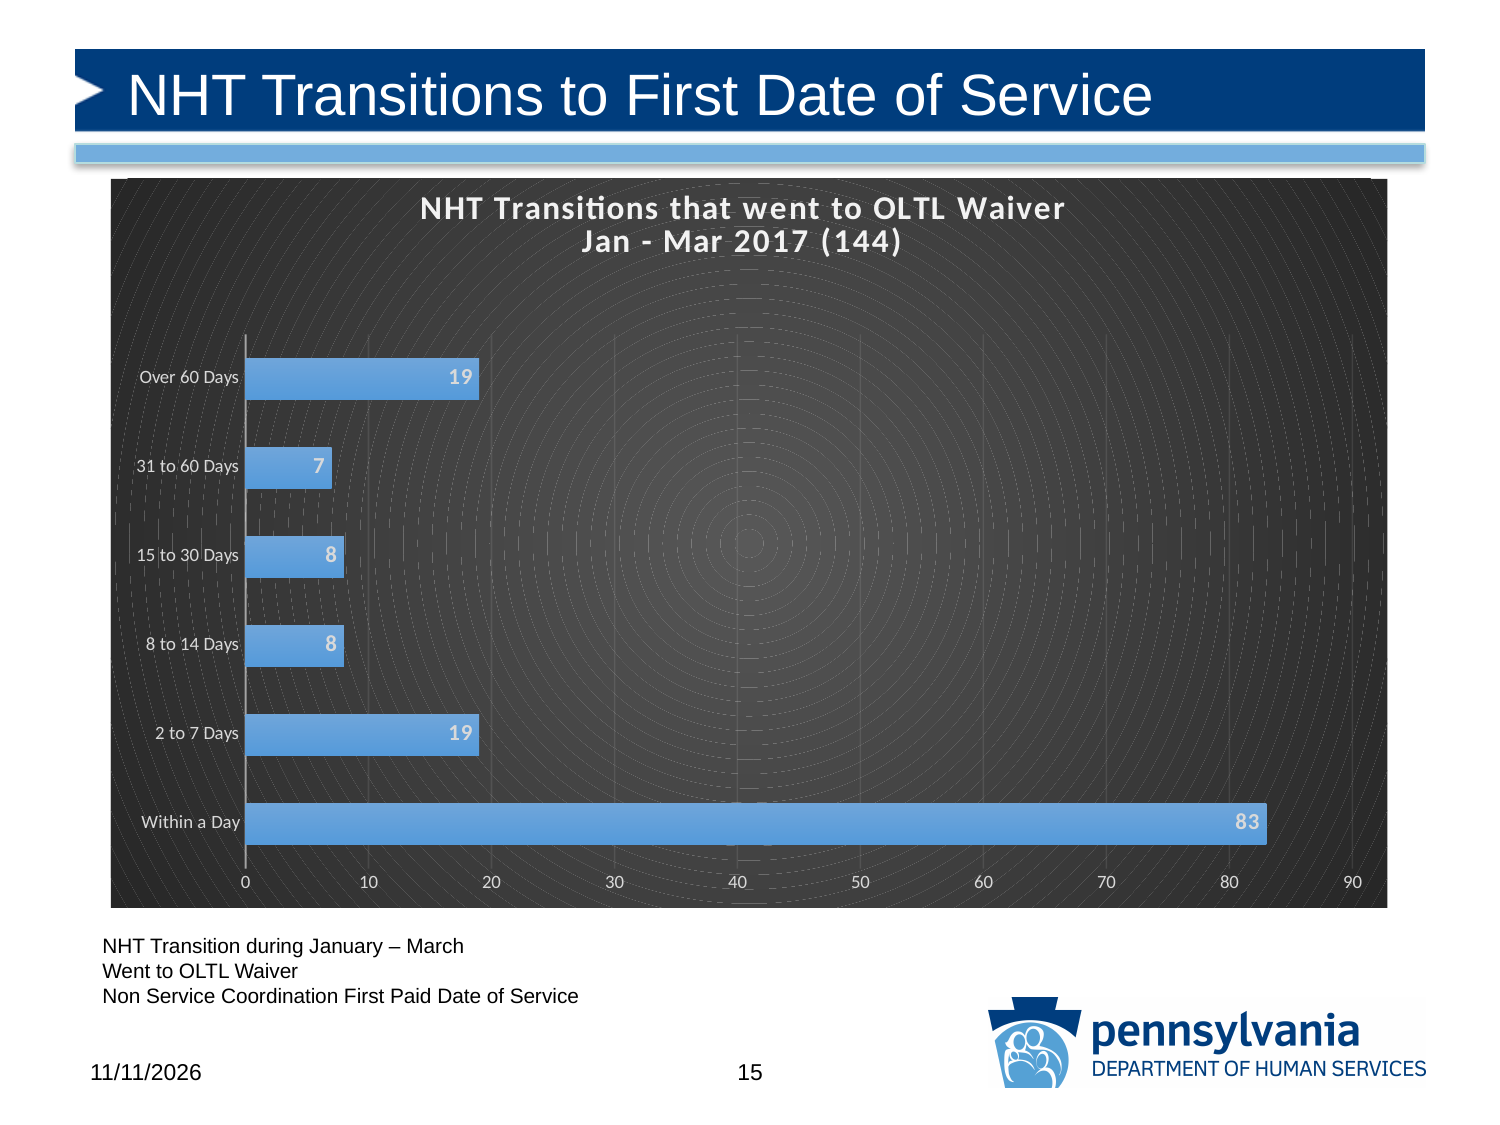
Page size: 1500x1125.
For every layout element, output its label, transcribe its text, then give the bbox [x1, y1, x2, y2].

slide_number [74, 1049, 426, 1091]
title NHT Transitions to First Date of Service [112, 50, 1425, 125]
picture [988, 997, 1426, 1088]
text_box NHT Transition during January – March Went to OLTL Waiver Non Service Coordination First Paid Date of Service [87, 924, 850, 1015]
slide_number 15 [575, 1050, 925, 1091]
chart [110, 178, 1388, 909]
picture [75, 49, 1425, 138]
